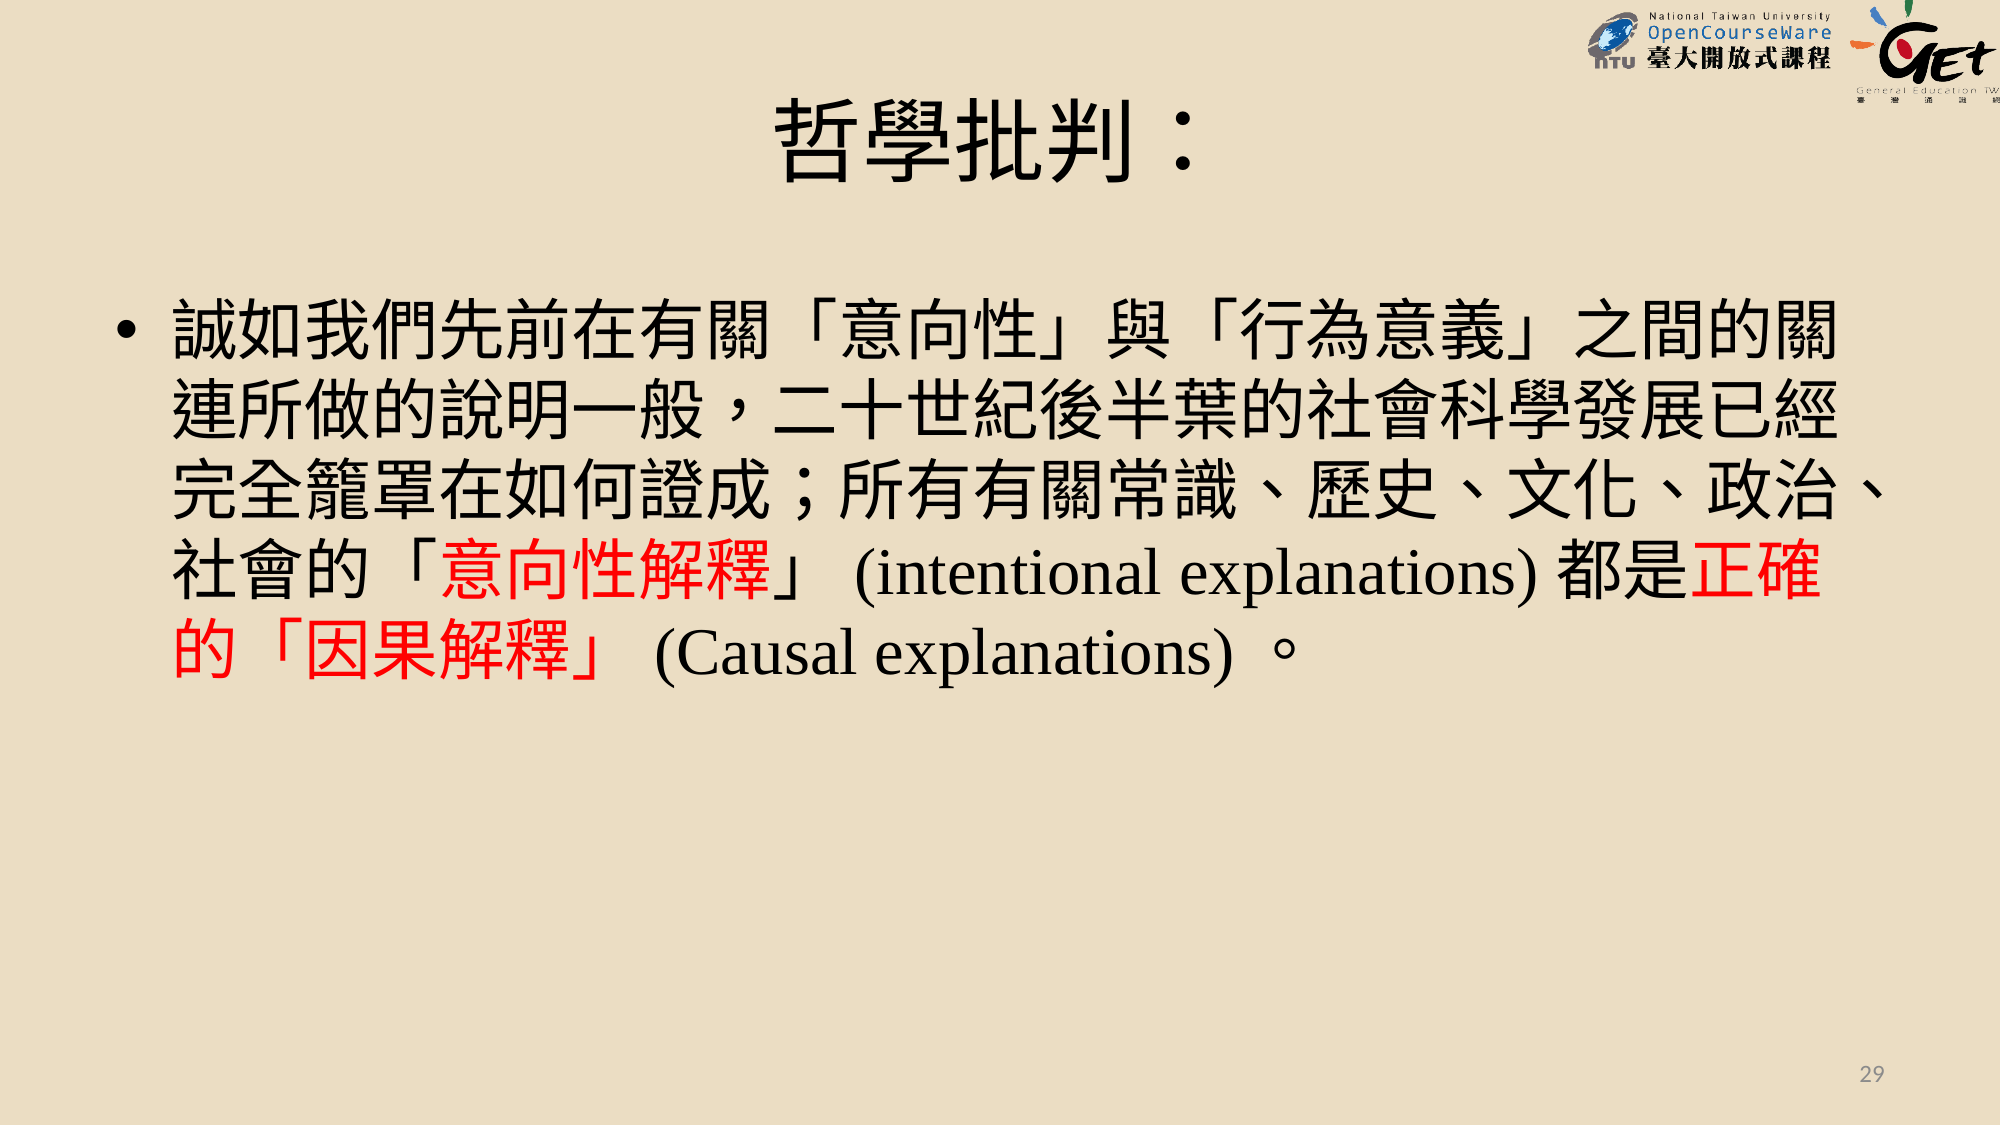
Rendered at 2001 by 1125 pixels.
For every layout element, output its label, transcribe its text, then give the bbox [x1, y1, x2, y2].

title 哲學批判： [99, 45, 1900, 233]
list 誠如我們先前在有關「意向性」與「行為意義」之間的關連所做的說明一般，二十世紀後半葉的社會科學發展已經完全籠罩在如何證成；所有有關常識、歷史、文化、政治、社會的「意向性解釋」(intentional explanations)都是正確的「因果解釋」(Causal explanations)。 [99, 280, 1900, 1024]
picture [1568, 0, 2000, 103]
slide_number 29 [1433, 1042, 1900, 1103]
